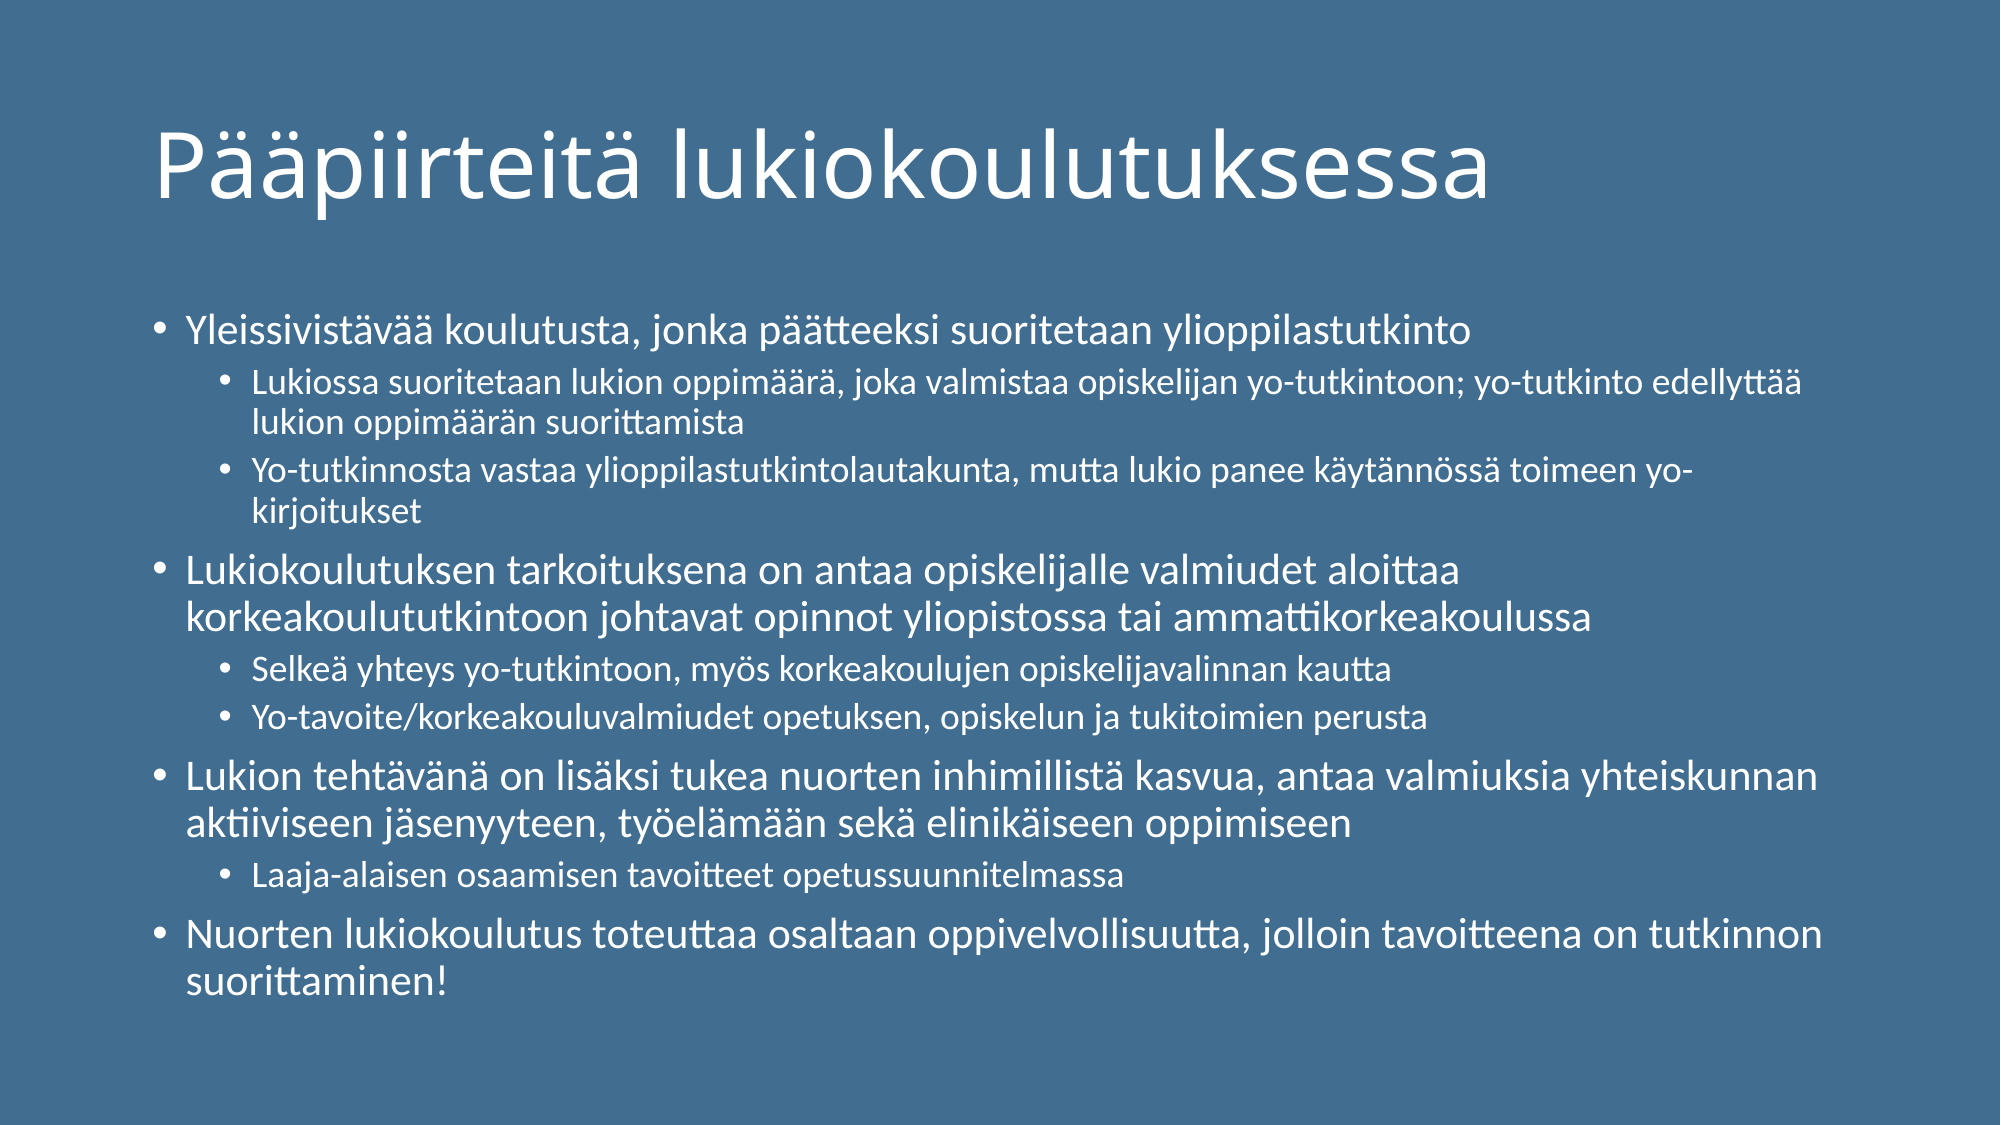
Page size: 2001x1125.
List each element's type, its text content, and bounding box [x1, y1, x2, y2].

list Yleissivistävää koulutusta, jonka päätteeksi suoritetaan ylioppilastutkinto Lukiossa suoritetaan lukion oppimäärä, joka valmistaa opiskelijan yo-tutkintoon; yo-tutkinto edellyttää lukion oppimäärän suorittamista Yo-tutkinnosta vastaa ylioppilastutkintolautakunta, mutta lukio panee käytännössä toimeen yo-kirjoitukset Lukiokoulutuksen tarkoituksena on antaa opiskelijalle valmiudet aloittaa korkeakoulututkintoon johtavat opinnot yliopistossa tai ammattikorkeakoulussa Selkeä yhteys yo-tutkintoon, myös korkeakoulujen opiskelijavalinnan kautta Yo-tavoite/korkeakouluvalmiudet opetuksen, opiskelun ja tukitoimien perusta Lukion tehtävänä on lisäksi tukea nuorten inhimillistä kasvua, antaa valmiuksia yhteiskunnan aktiiviseen jäsenyyteen, työelämään sekä elinikäiseen oppimiseen Laaja-alaisen osaamisen tavoitteet opetussuunnitelmassa Nuorten lukiokoulutus toteuttaa osaltaan oppivelvollisuutta, jolloin tavoitteena on tutkinnon suorittaminen! [137, 299, 1863, 1014]
title Pääpiirteitä lukiokoulutuksessa [137, 59, 1863, 278]
